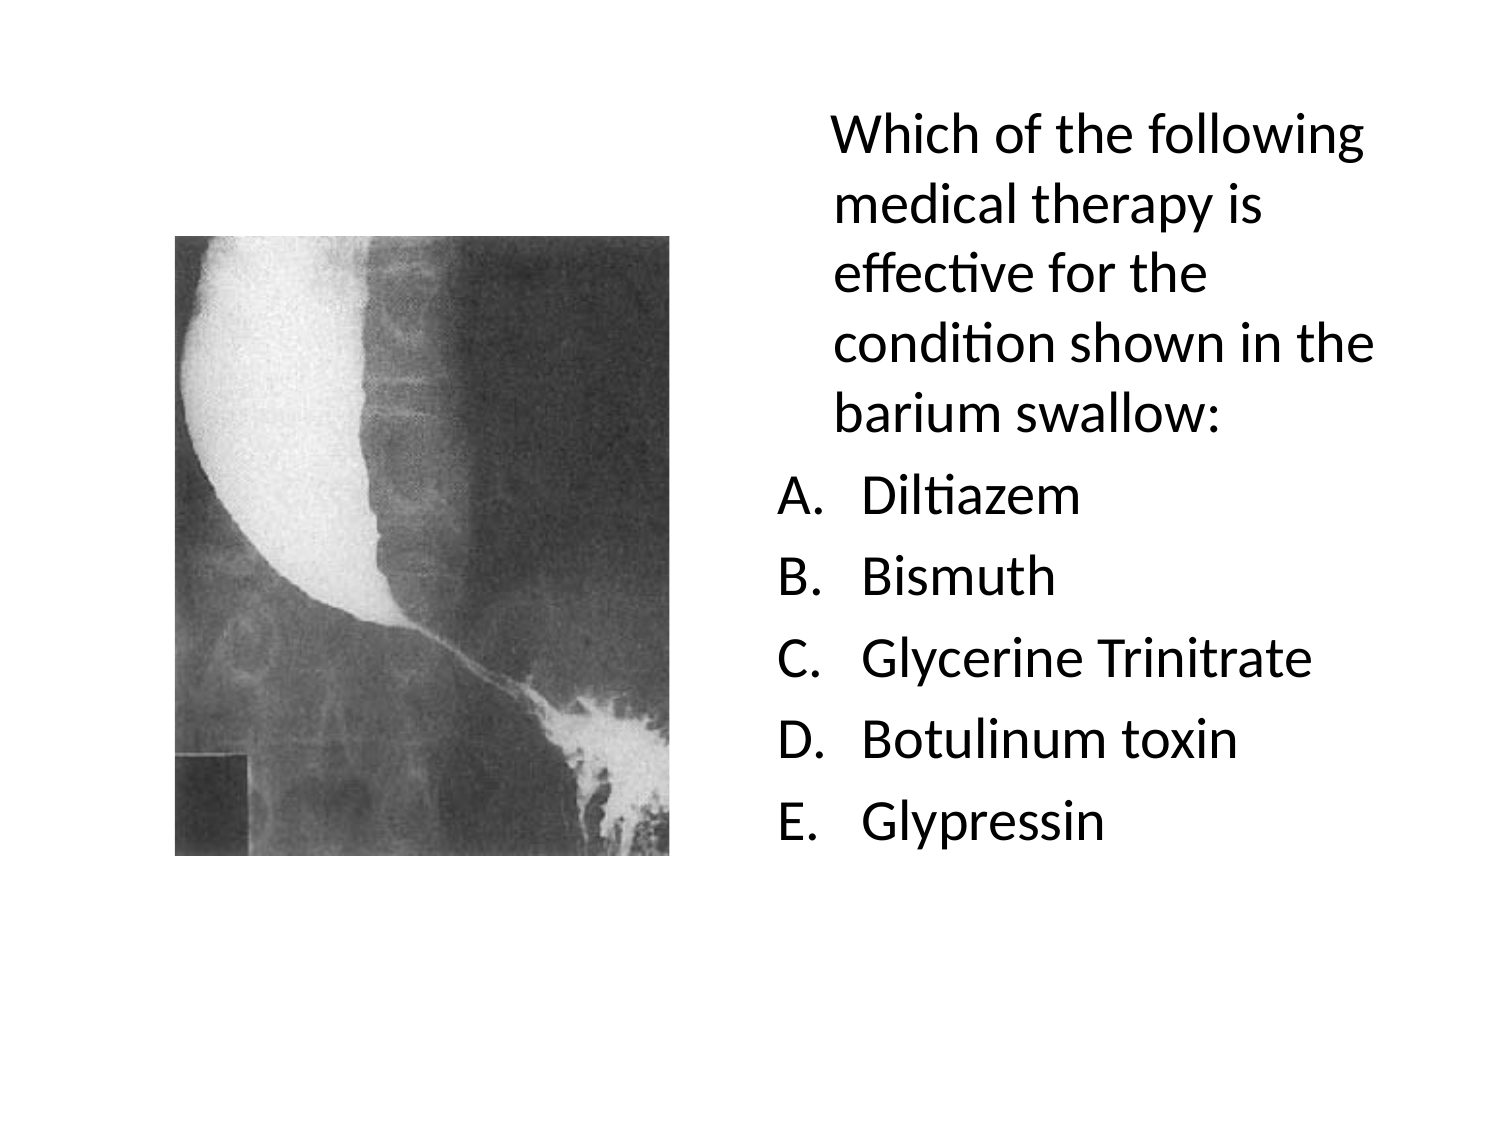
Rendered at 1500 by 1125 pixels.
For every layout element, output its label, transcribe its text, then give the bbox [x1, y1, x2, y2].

list Which of the following medical therapy is effective for the condition shown in the barium swallow: Diltiazem Bismuth Glycerine Trinitrate Botulinum toxin Glypressin [762, 87, 1425, 1005]
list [174, 236, 670, 857]
